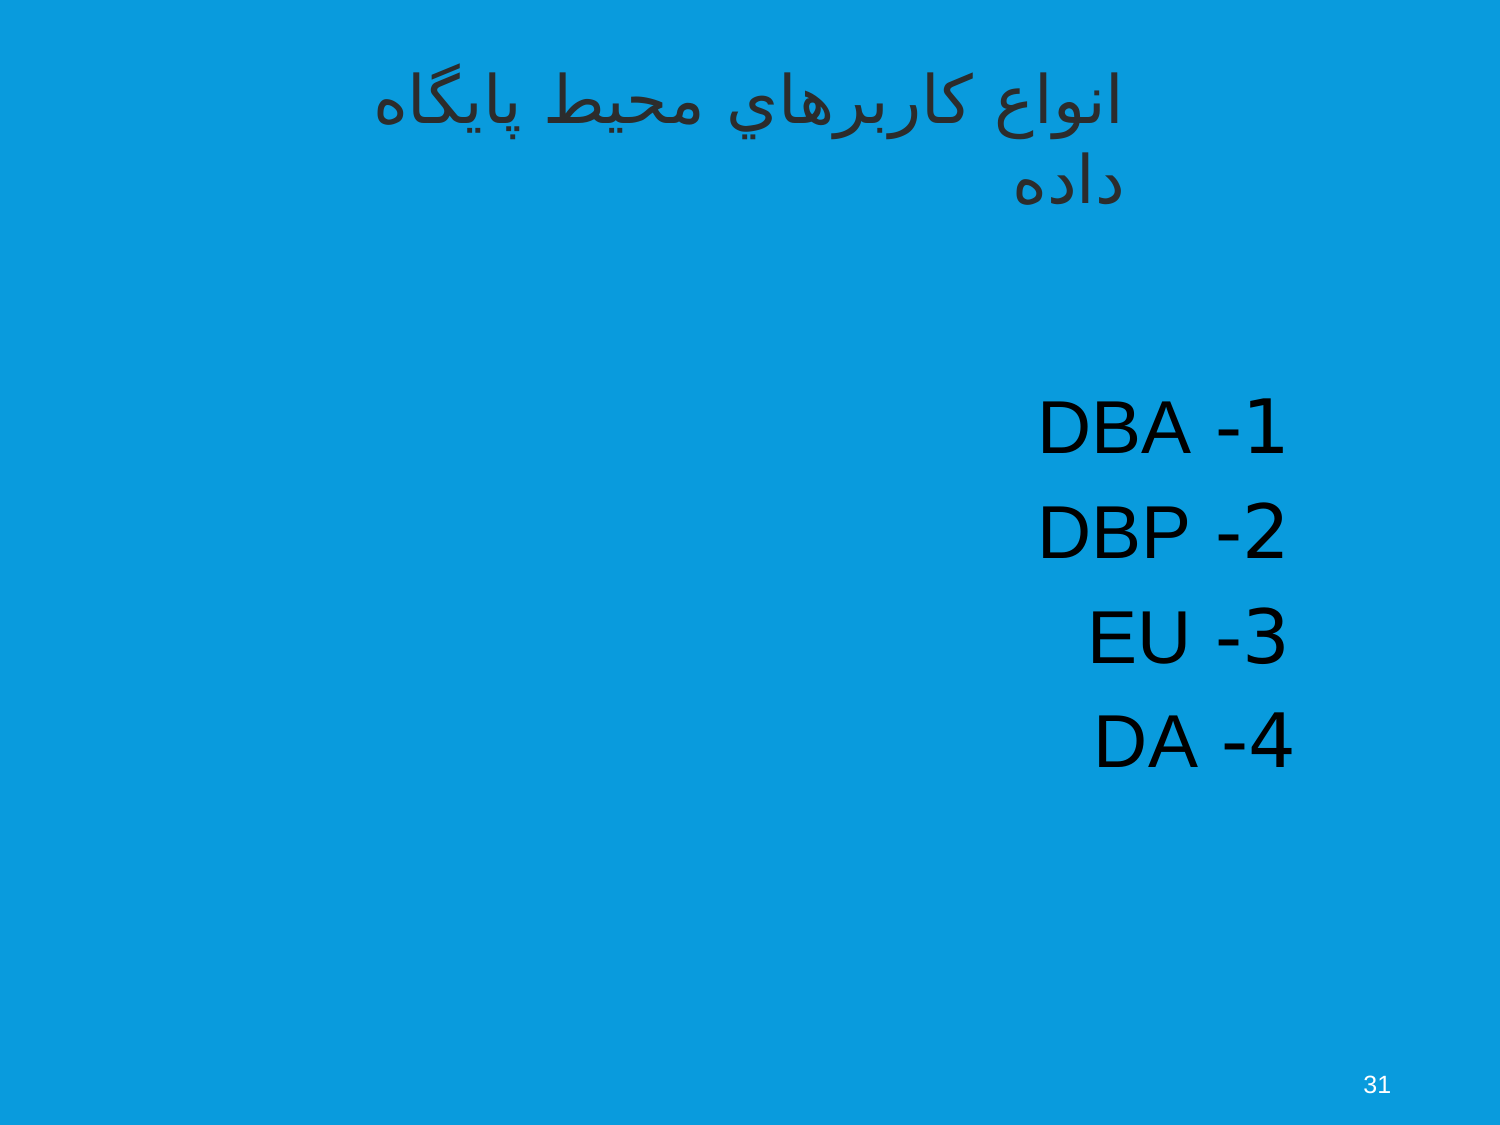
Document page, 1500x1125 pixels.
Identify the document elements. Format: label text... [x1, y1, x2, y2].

text_box 3- EU [173, 581, 1305, 685]
slide_number 31 [1355, 1053, 1473, 1114]
text_box 1- DBA [105, 371, 1305, 476]
text_box انواع کاربرهاي محيط پايگاه داده [289, 49, 1140, 225]
text_box 4- DA [173, 685, 1305, 791]
text_box 2- DBP [619, 476, 1305, 581]
